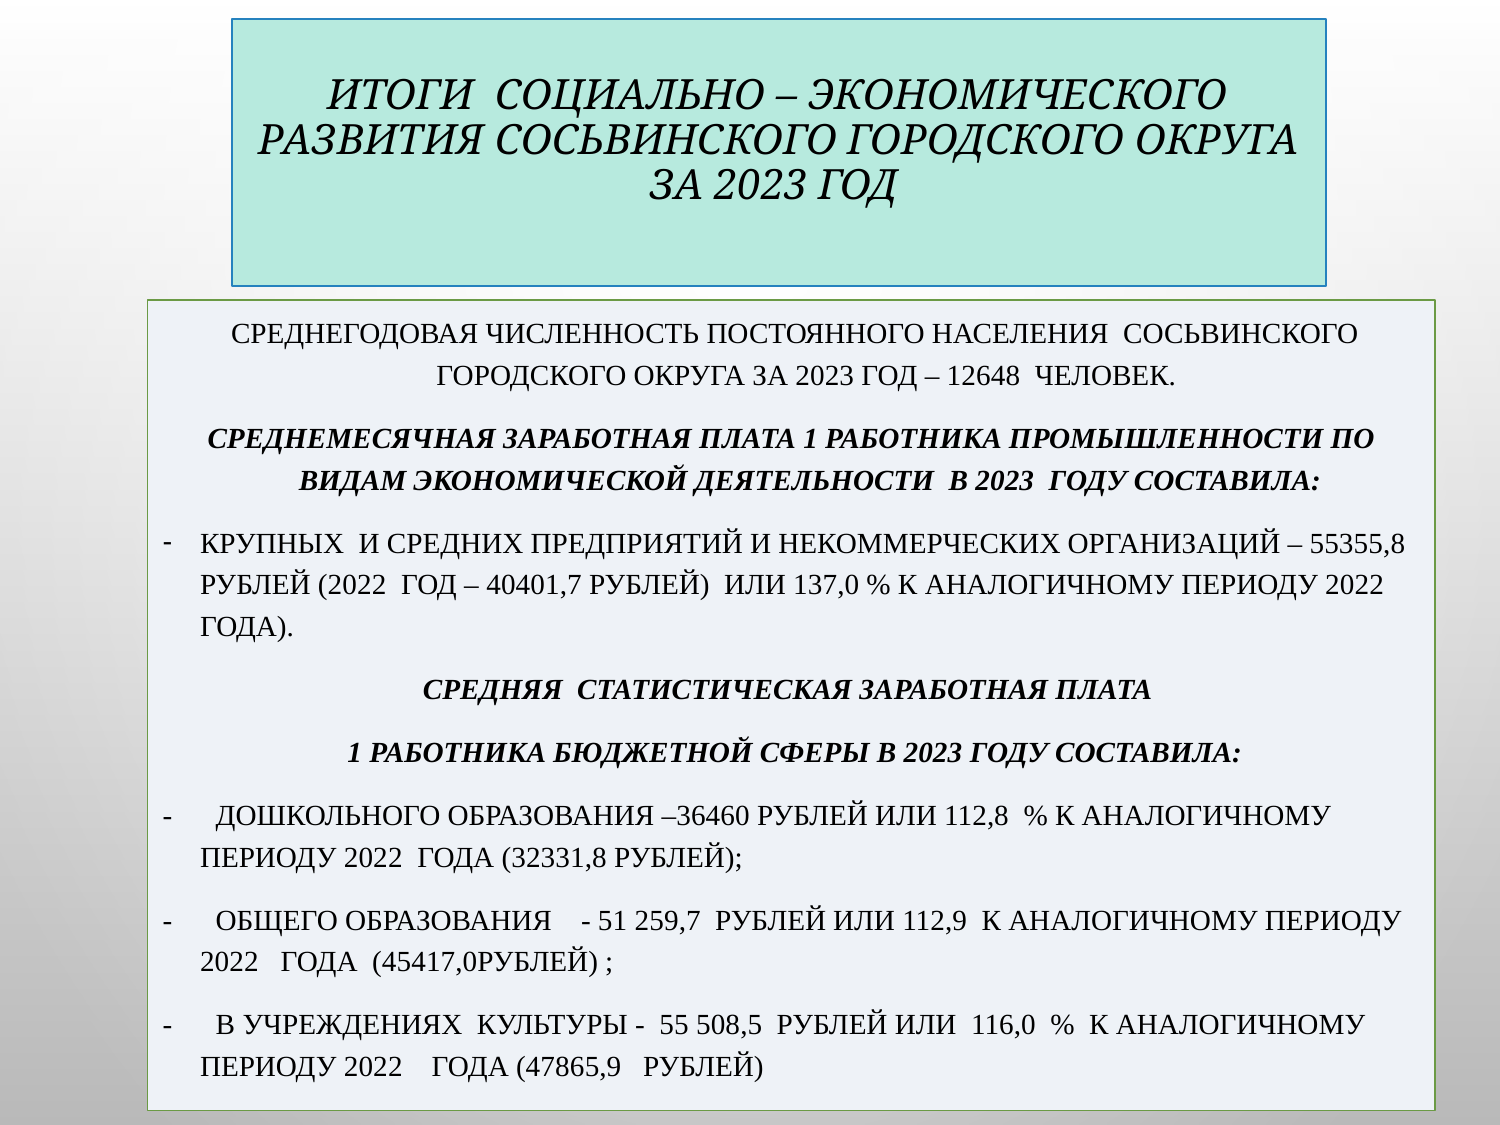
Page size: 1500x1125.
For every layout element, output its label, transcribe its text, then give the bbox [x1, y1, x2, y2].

list Среднегодовая численность постоянного населения Сосьвинского городского округа за 2023 год – 12648 человек. Среднемесячная заработная плата 1 работника промышленности по видам экономической деятельности в 2023 году составила: Крупных и средних предприятий и некоммерческих организаций – 55355,8 рублей (2022 год – 40401,7 рублей) или 137,0 % к аналогичному периоду 2022 года). Средняя статистическая заработная плата 1 работника бюджетной сферы в 2023 году составила: - дошкольного образования –36460 рублей или 112,8 % к аналогичному периоду 2022 года (32331,8 рублей); - общего образования - 51 259,7 рублей или 112,9 к аналогичному периоду 2022 года (45417,0рублей) ; - в учреждениях культуры - 55 508,5 рублей или 116,0 % к аналогичному периоду 2022 года (47865,9 рублей) [147, 299, 1436, 1111]
title Итоги социально – экономического развития Сосьвинского городского округа за 2023 год [231, 18, 1327, 287]
picture [0, 0, 1500, 1125]
